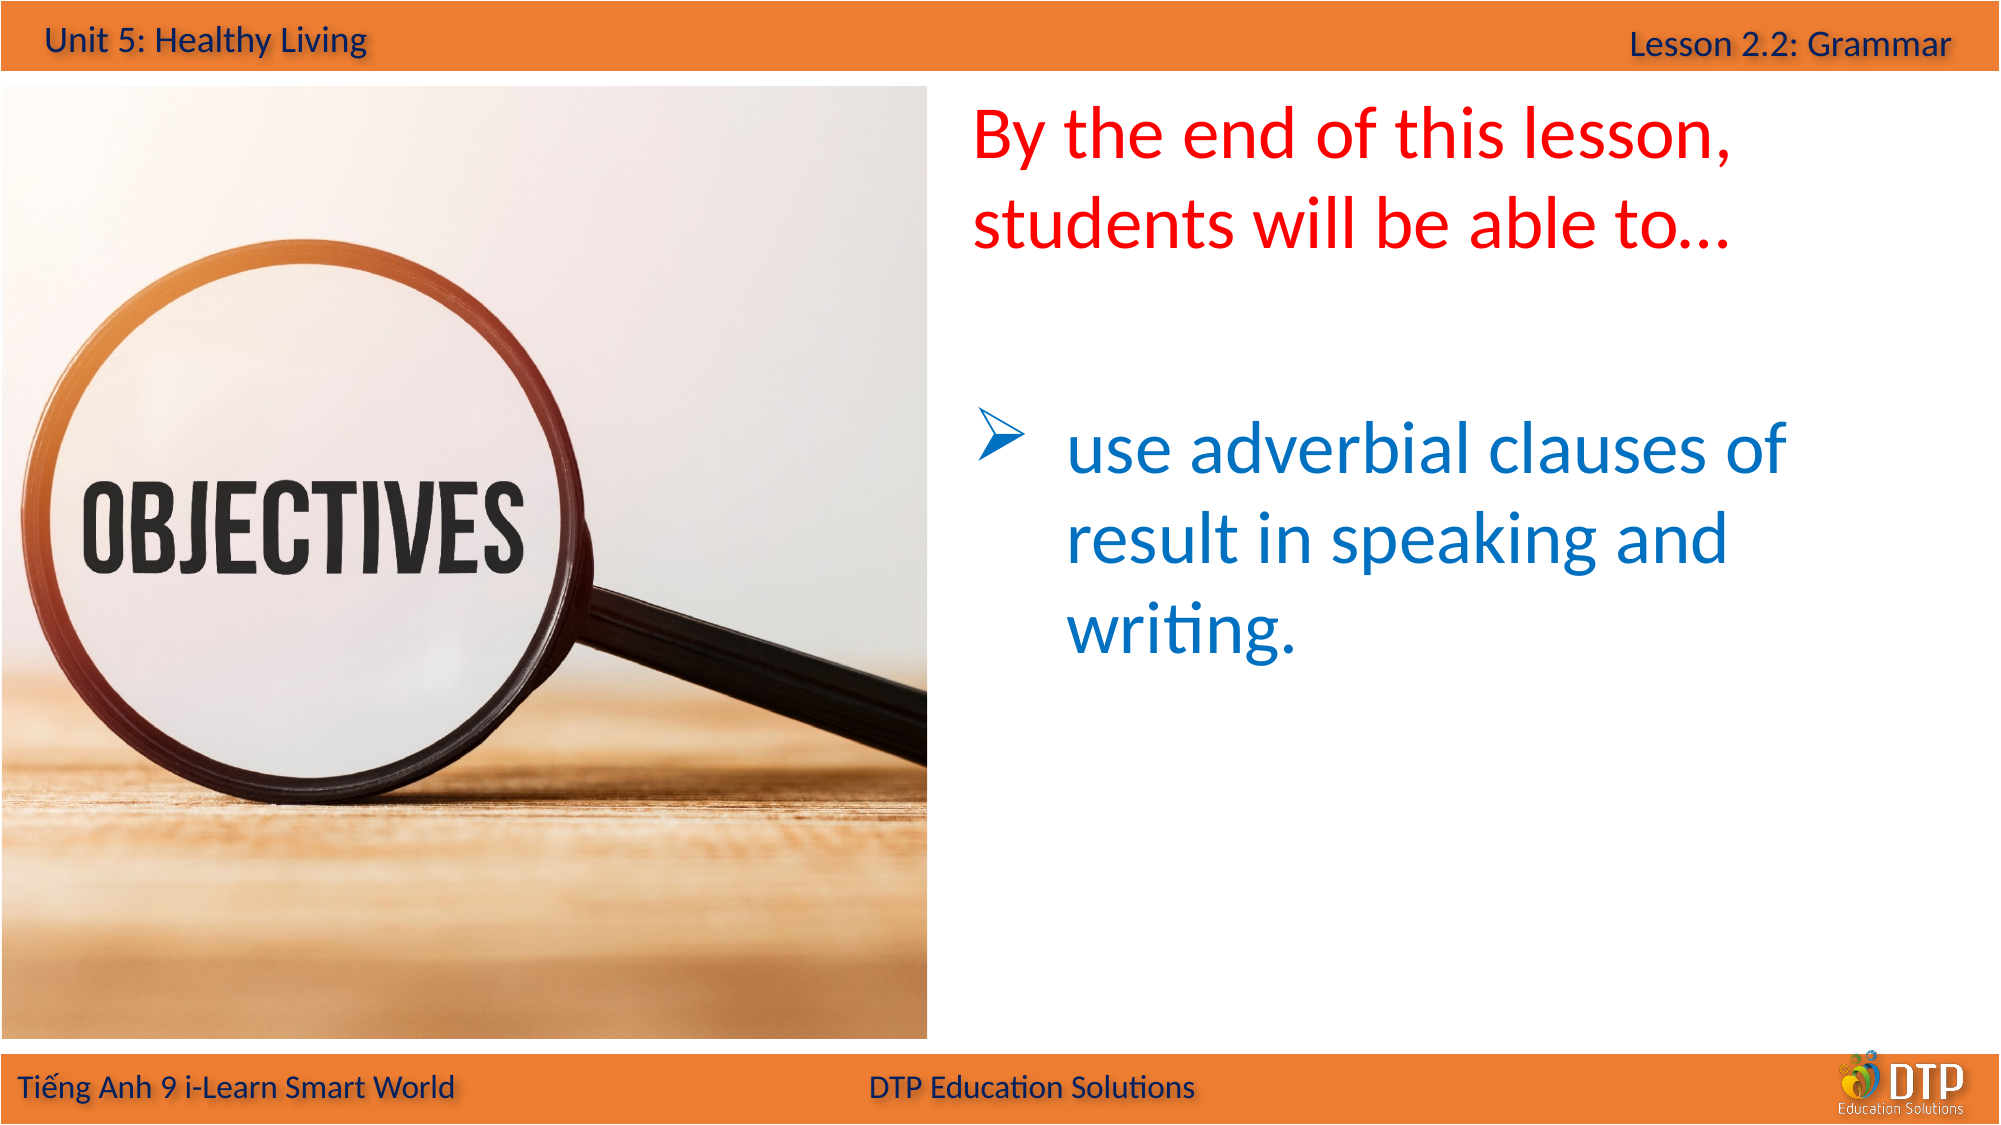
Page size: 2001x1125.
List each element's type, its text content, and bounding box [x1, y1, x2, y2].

picture [1, 86, 928, 1039]
picture [1839, 1050, 1963, 1114]
text_box By the end of this lesson, students will be able to… use adverbial clauses of result in speaking and writing. [957, 76, 1992, 767]
